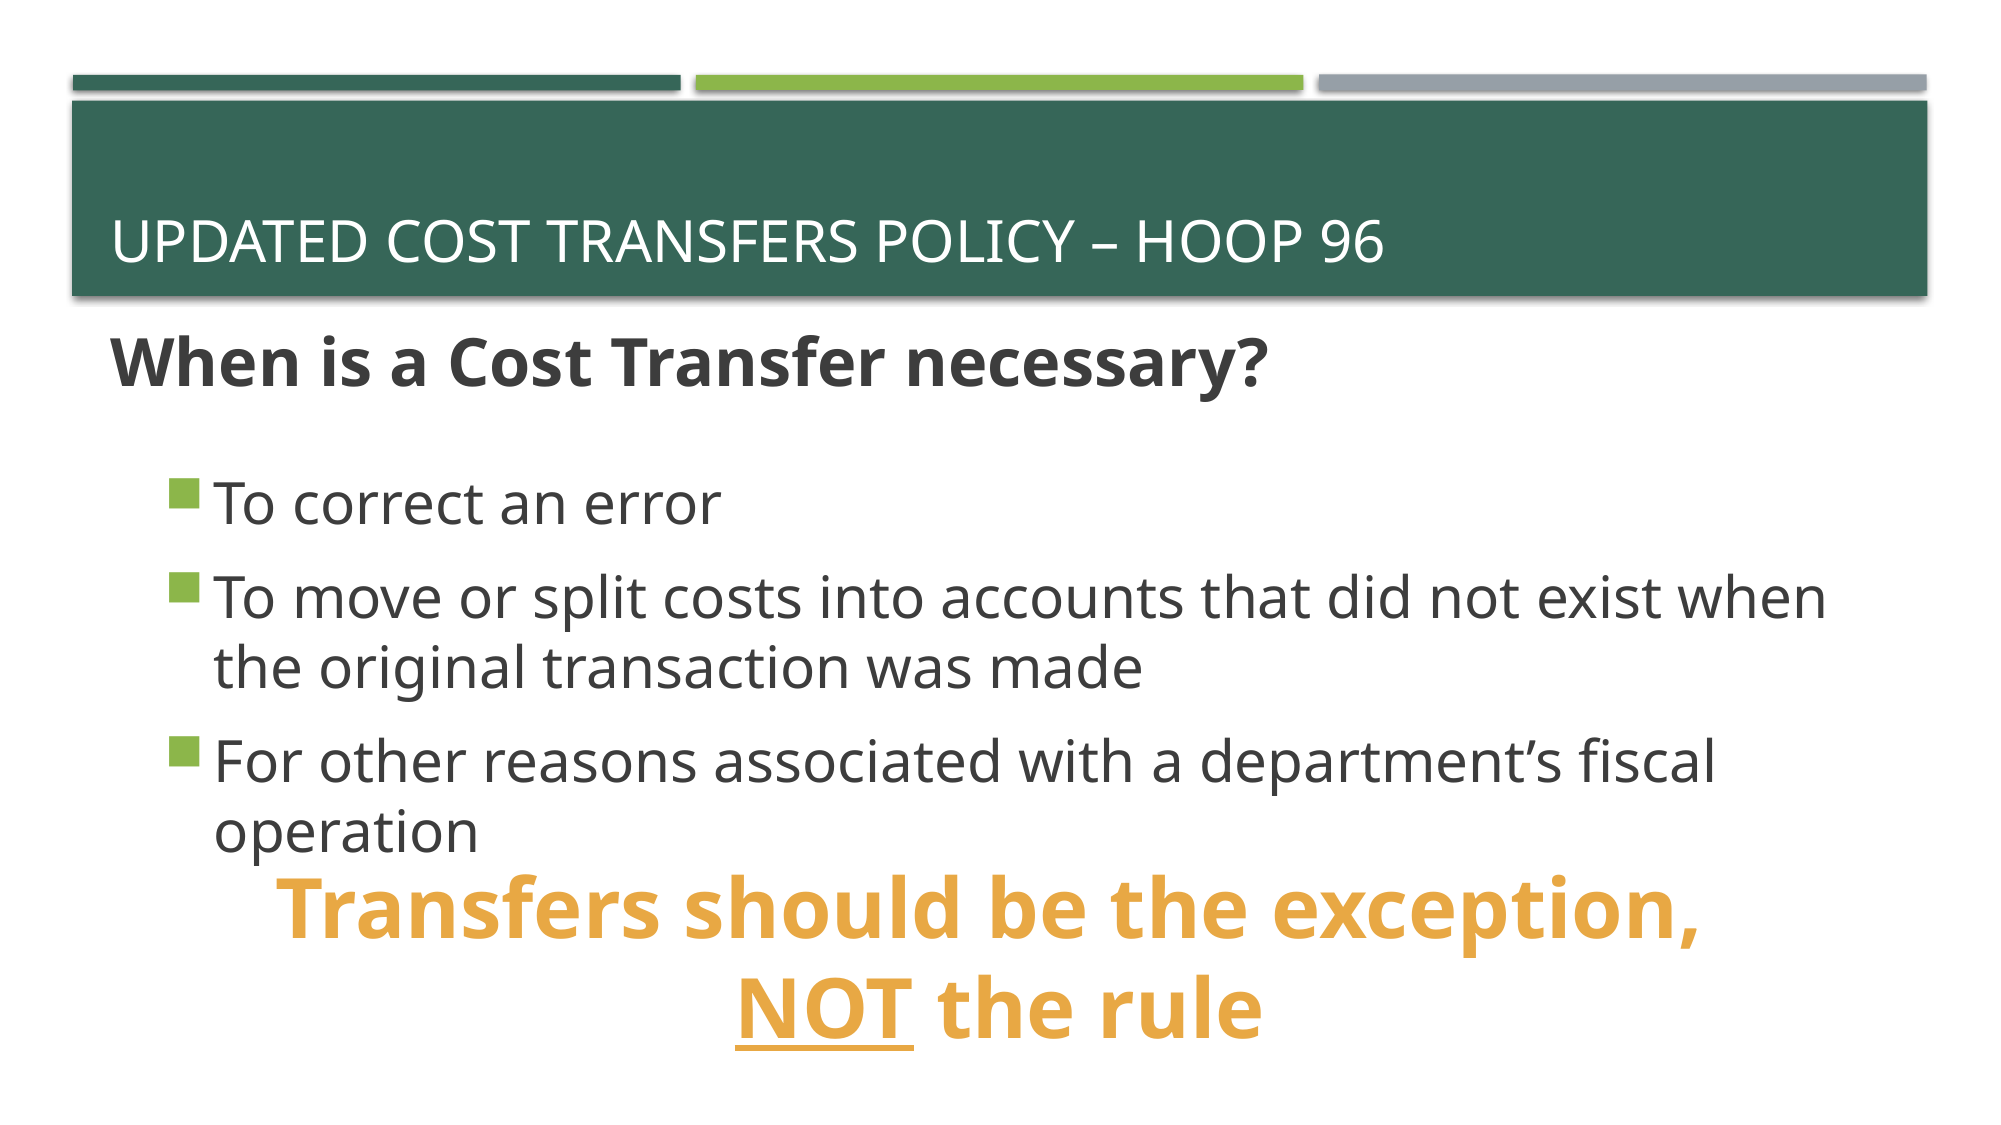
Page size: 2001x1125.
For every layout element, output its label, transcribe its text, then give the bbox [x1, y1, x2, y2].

text_box Transfers should be the exception, NOT the rule [260, 847, 1740, 1063]
list When is a Cost Transfer necessary? To correct an error To move or split costs into accounts that did not exist when the original transaction was made For other reasons associated with a department’s fiscal operation [95, 312, 1905, 916]
title Updated cost transfers policy – hoop 96 [95, 115, 1905, 282]
